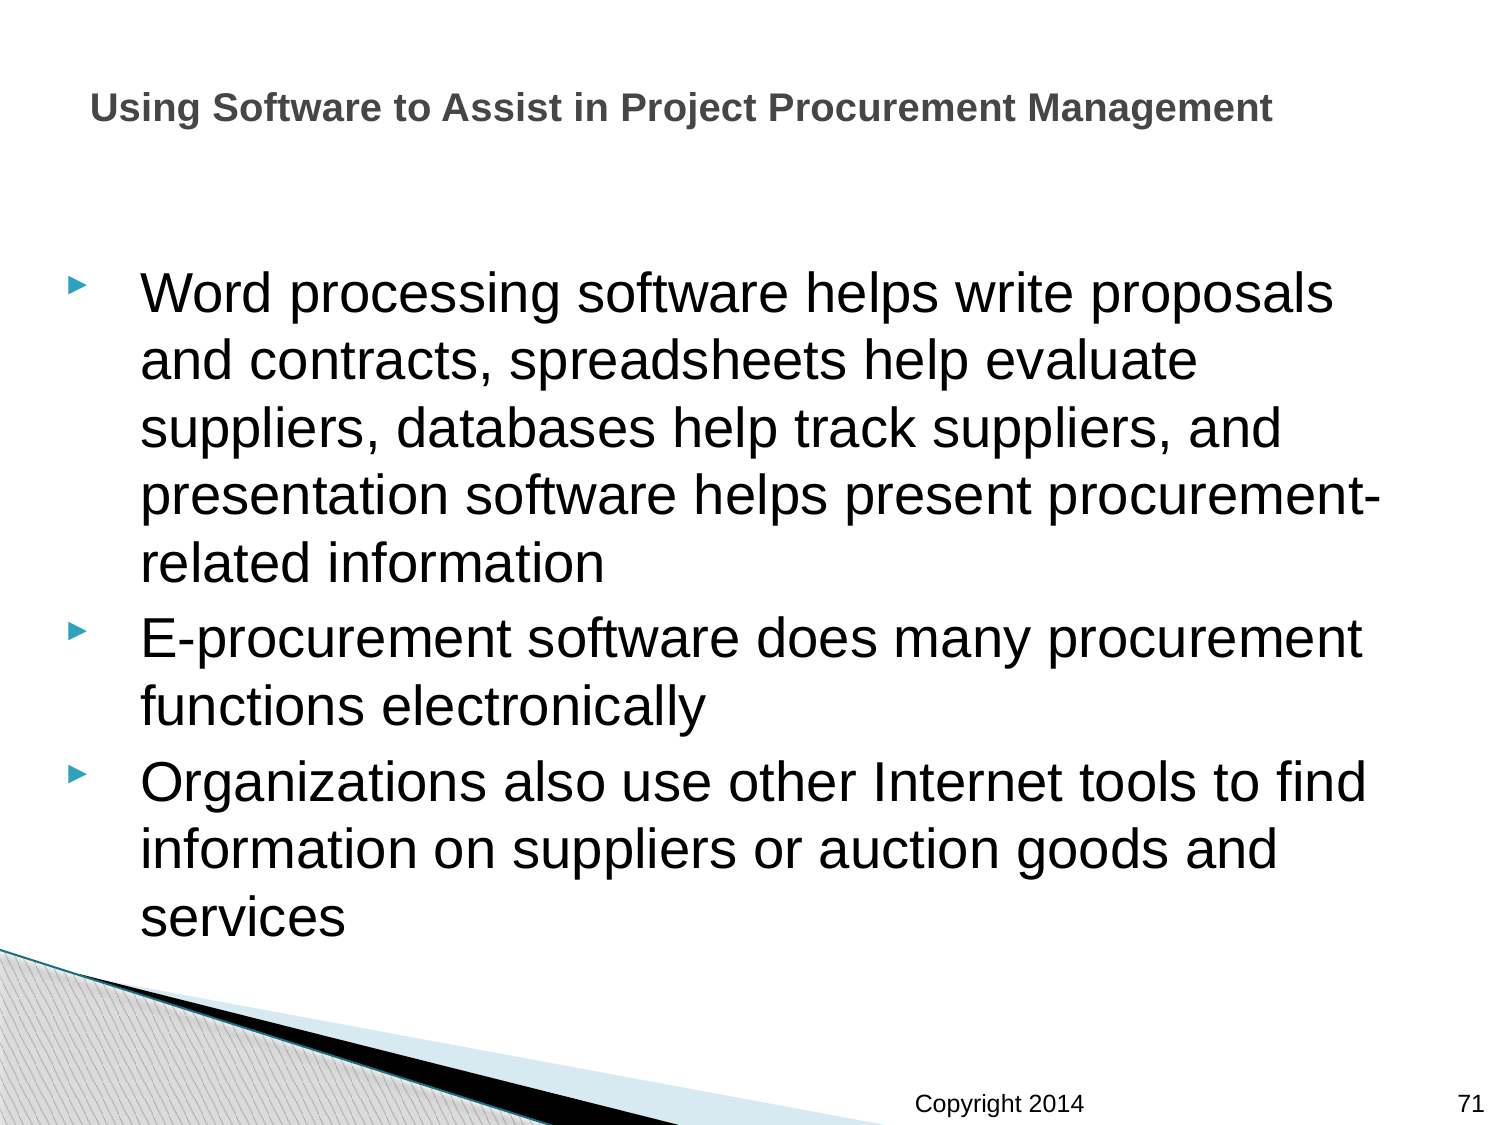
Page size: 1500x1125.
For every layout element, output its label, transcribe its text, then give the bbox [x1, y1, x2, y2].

title Using Software to Assist in Project Procurement Management [75, 62, 1450, 148]
list Word processing software helps write proposals and contracts, spreadsheets help evaluate suppliers, databases help track suppliers, and presentation software helps present procurement-related information E-procurement software does many procurement functions electronically Organizations also use other Internet tools to find information on suppliers or auction goods and services [49, 187, 1444, 976]
slide_number 71 [1408, 1065, 1500, 1125]
